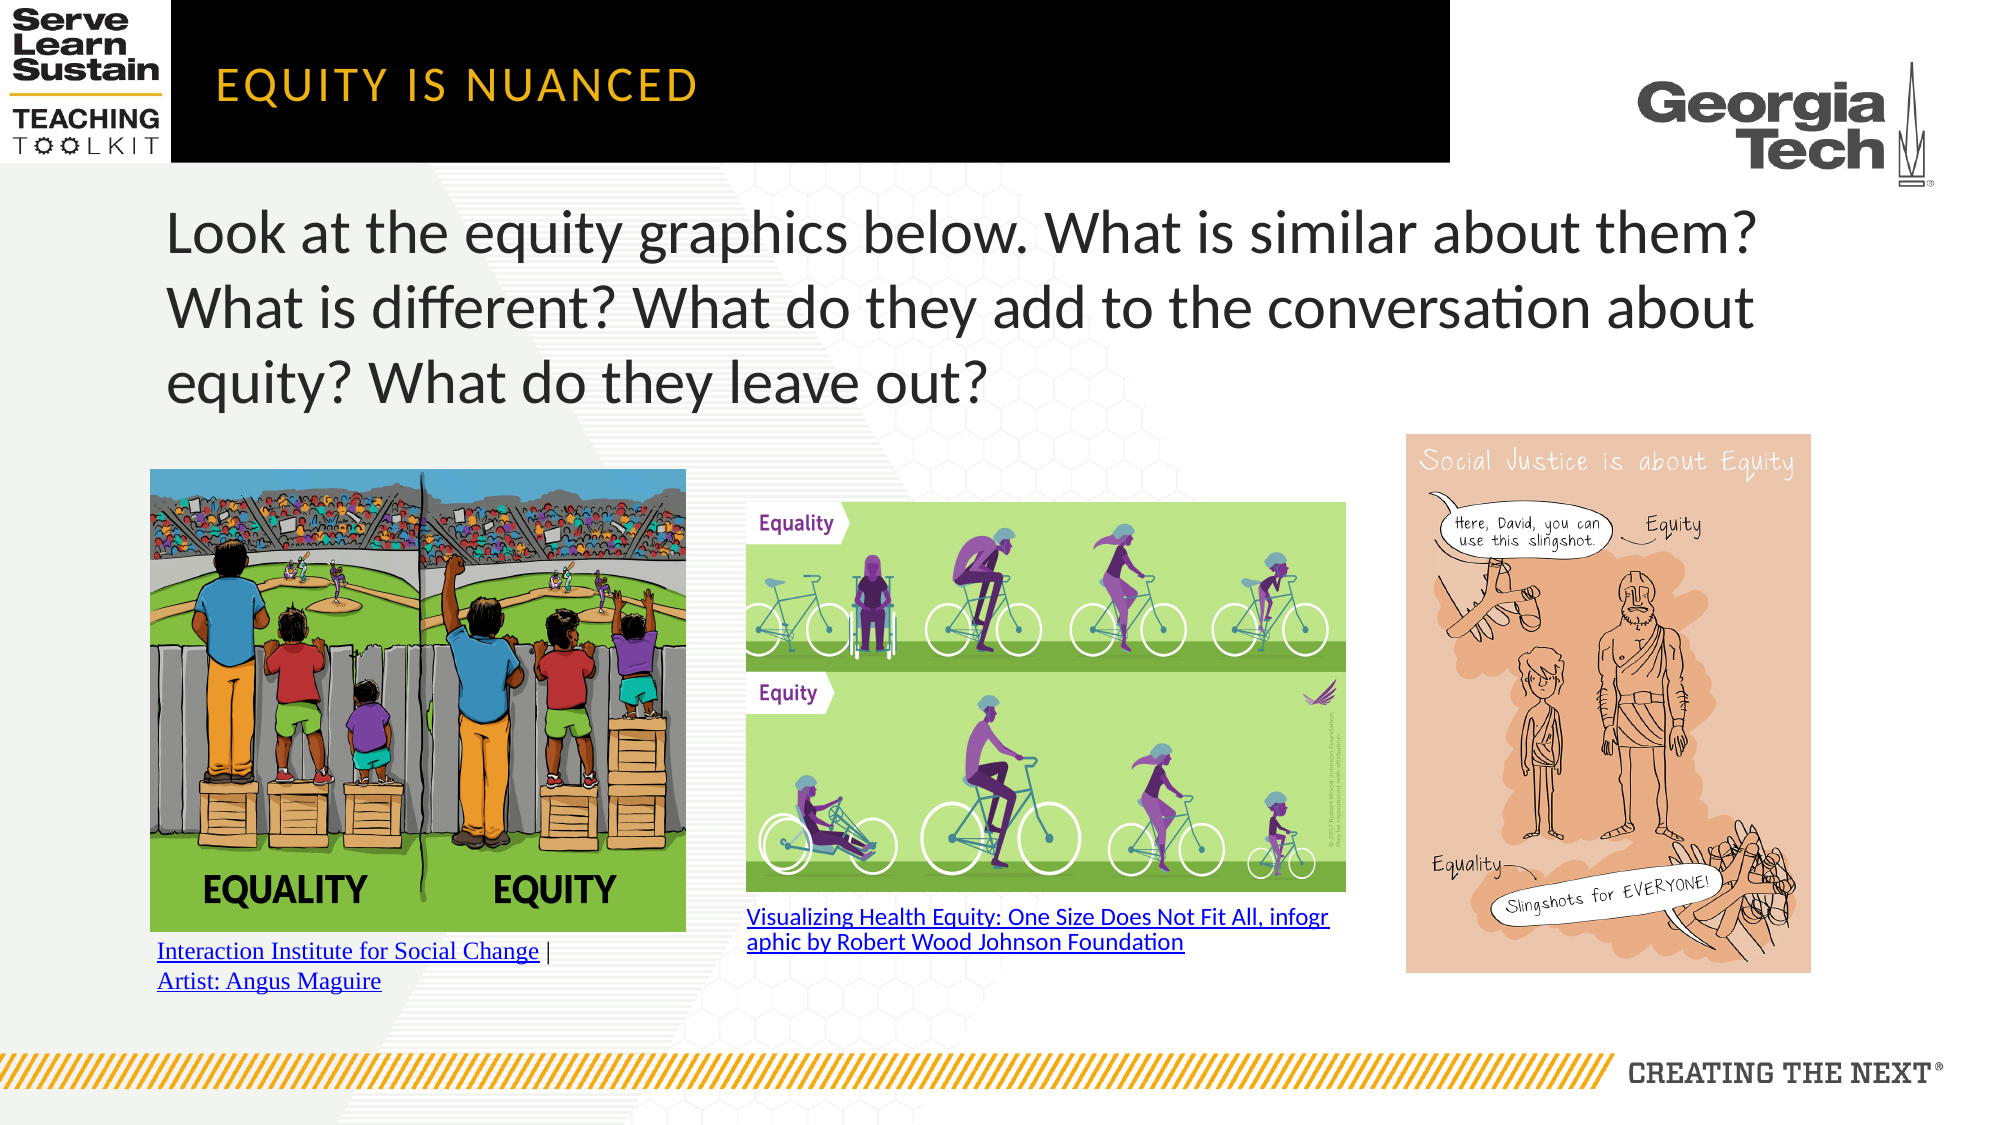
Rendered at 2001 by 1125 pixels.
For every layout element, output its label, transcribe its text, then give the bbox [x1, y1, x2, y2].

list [0, 0, 171, 163]
title Equity is nuanced [171, 0, 1450, 163]
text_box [141, 434, 1859, 1076]
picture [0, 0, 2001, 1125]
list Look at the equity graphics below. What is similar about them? What is different? What do they add to the conversation about equity? What do they leave out? [121, 183, 1829, 420]
